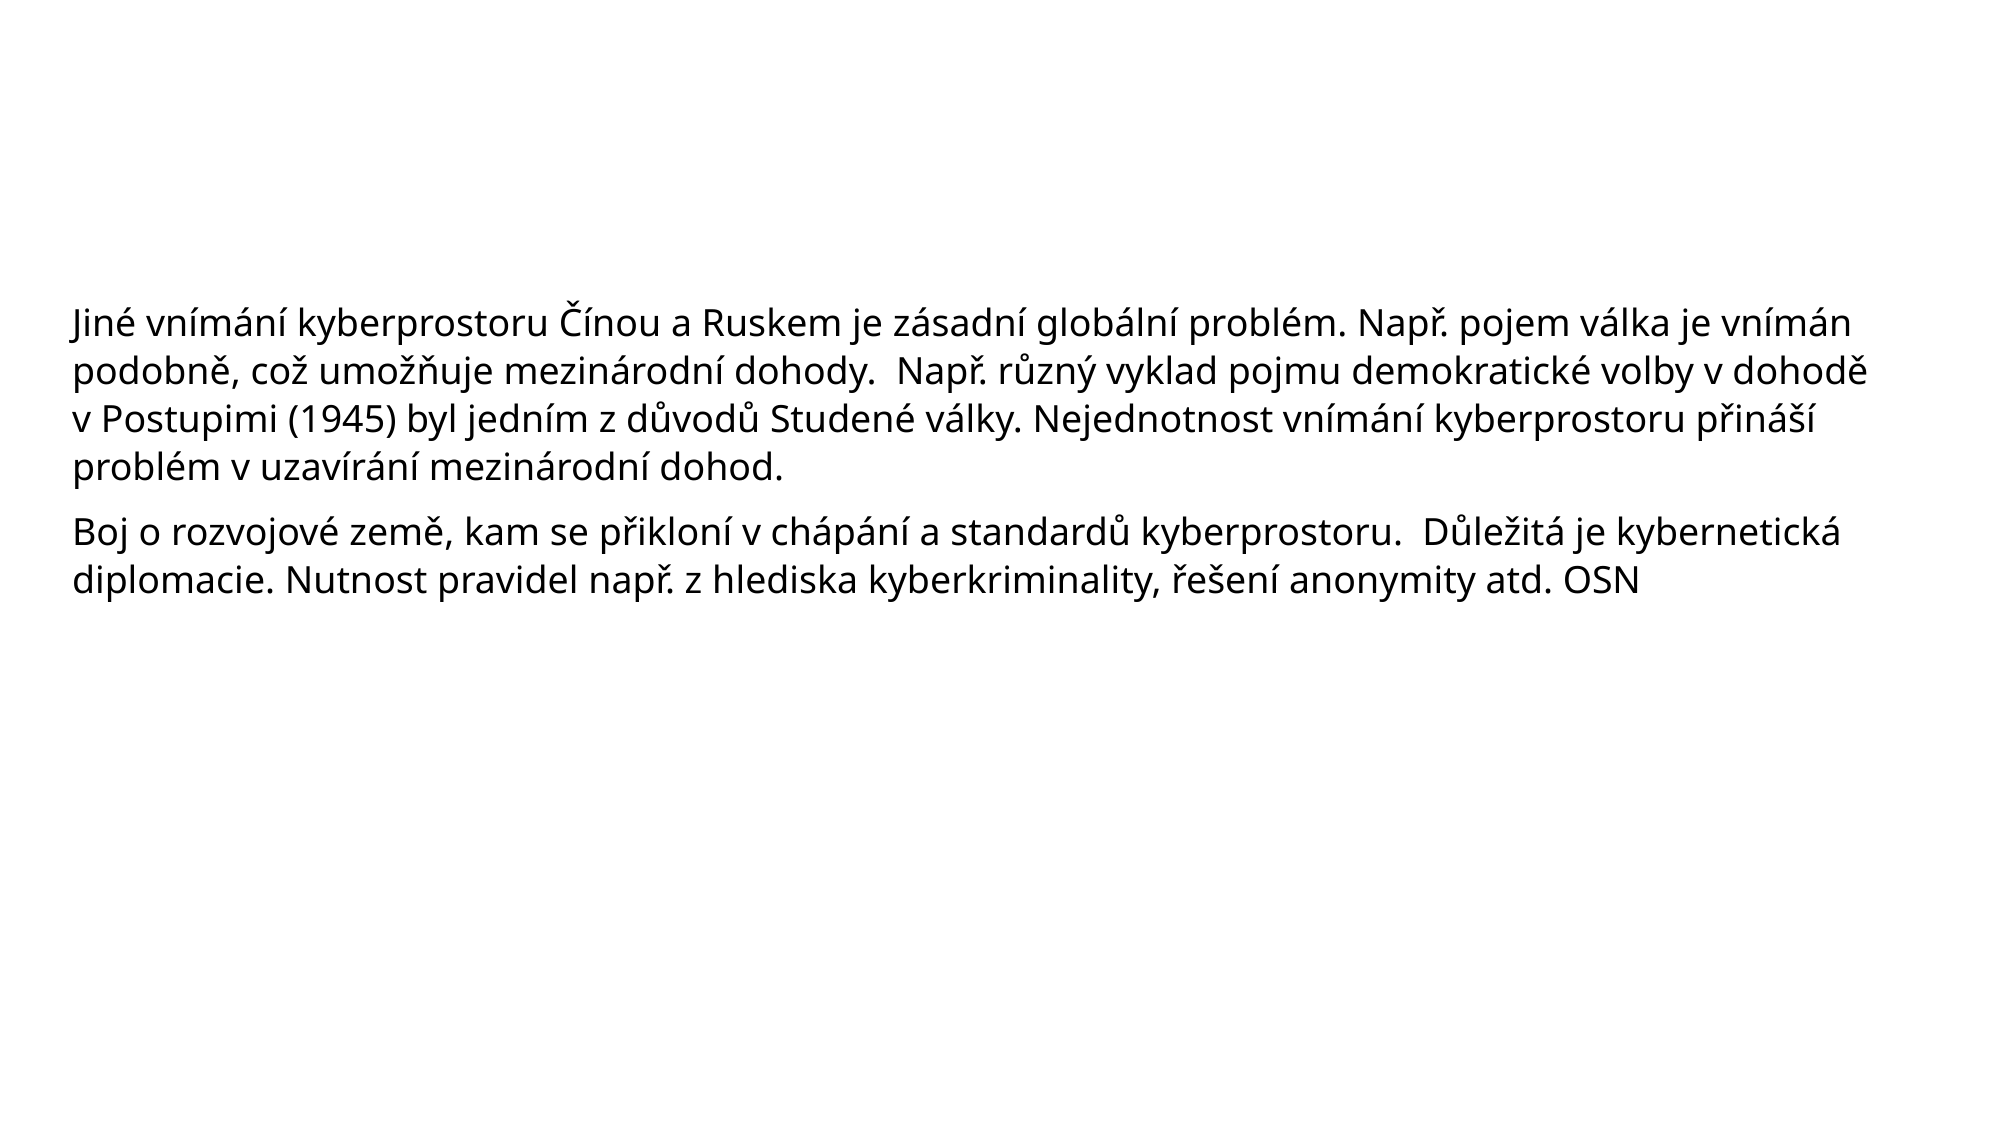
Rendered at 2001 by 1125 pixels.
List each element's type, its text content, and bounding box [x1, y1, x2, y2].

text_box Jiné vnímání kyberprostoru Čínou a Ruskem je zásadní globální problém. Např. pojem válka je vnímán podobně, což umožňuje mezinárodní dohody. Např. různý vyklad pojmu demokratické volby v dohodě v Postupimi (1945) byl jedním z důvodů Studené války. Nejednotnost vnímání kyberprostoru přináší problém v uzavírání mezinárodní dohod. Boj o rozvojové země, kam se přikloní v chápání a standardů kyberprostoru. Důležitá je kybernetická diplomacie. Nutnost pravidel např. z hlediska kyberkriminality, řešení anonymity atd. OSN [57, 288, 1944, 609]
